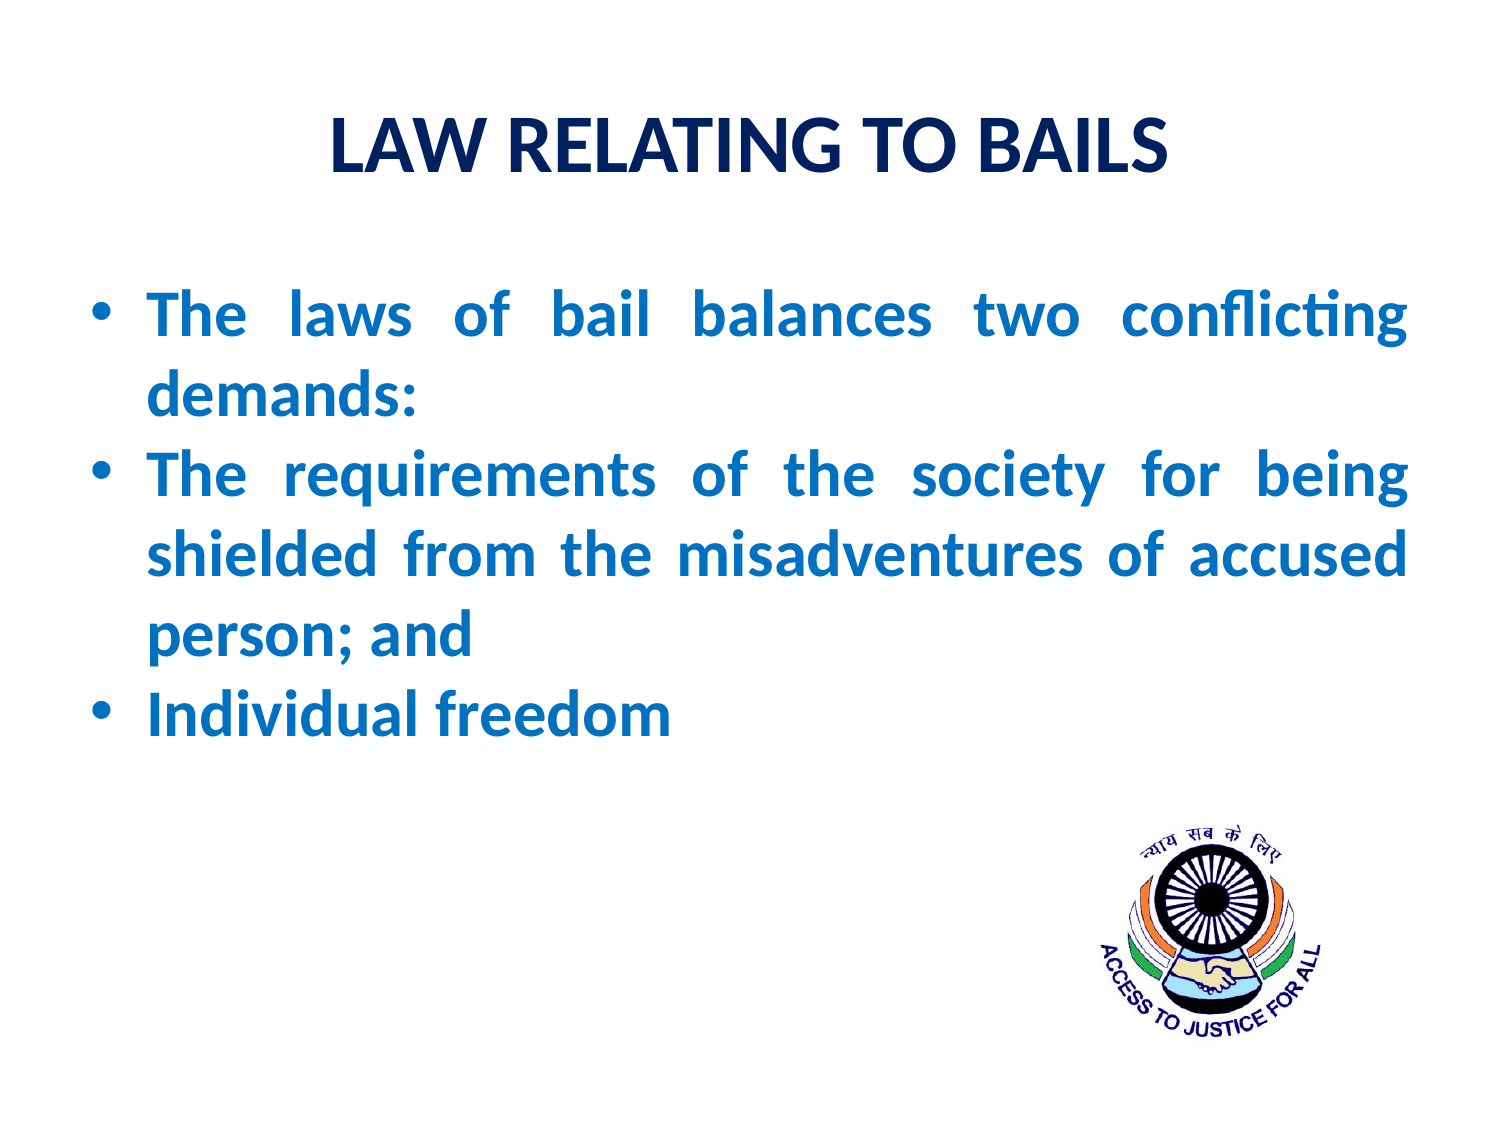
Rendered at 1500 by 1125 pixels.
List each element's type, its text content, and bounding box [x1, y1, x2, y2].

text_box LAW RELATING TO BAILS [75, 45, 1425, 233]
text_box The laws of bail balances two conflicting demands: The requirements of the society for being shielded from the misadventures of accused person; and Individual freedom [75, 262, 1425, 1005]
picture [1099, 824, 1329, 1046]
